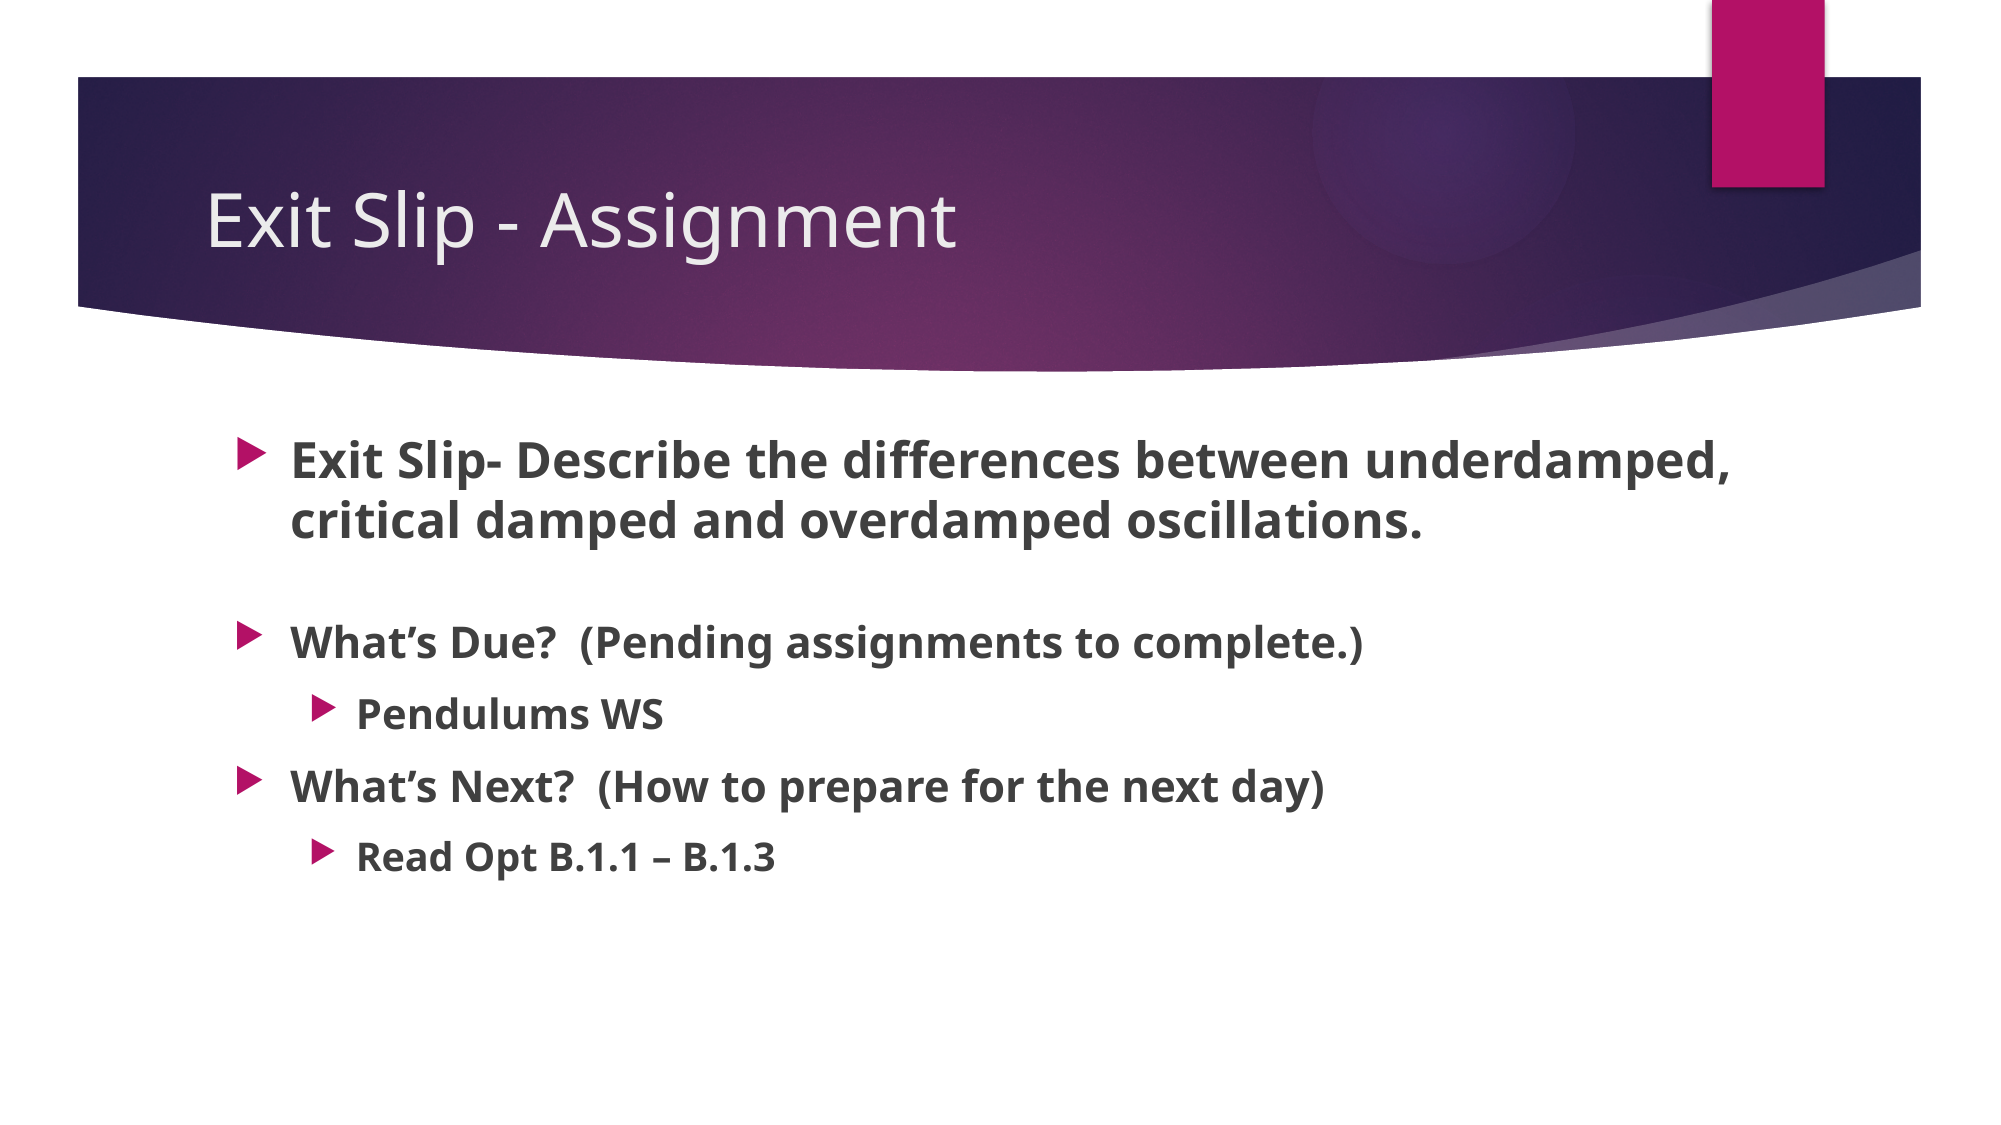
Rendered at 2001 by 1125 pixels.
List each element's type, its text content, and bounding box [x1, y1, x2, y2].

title Exit Slip - Assignment [189, 159, 1627, 276]
list Exit Slip- Describe the differences between underdamped, critical damped and overdamped oscillations. What’s Due? (Pending assignments to complete.) Pendulums WS What’s Next? (How to prepare for the next day) Read Opt B.1.1 – B.1.3 [219, 421, 1909, 982]
